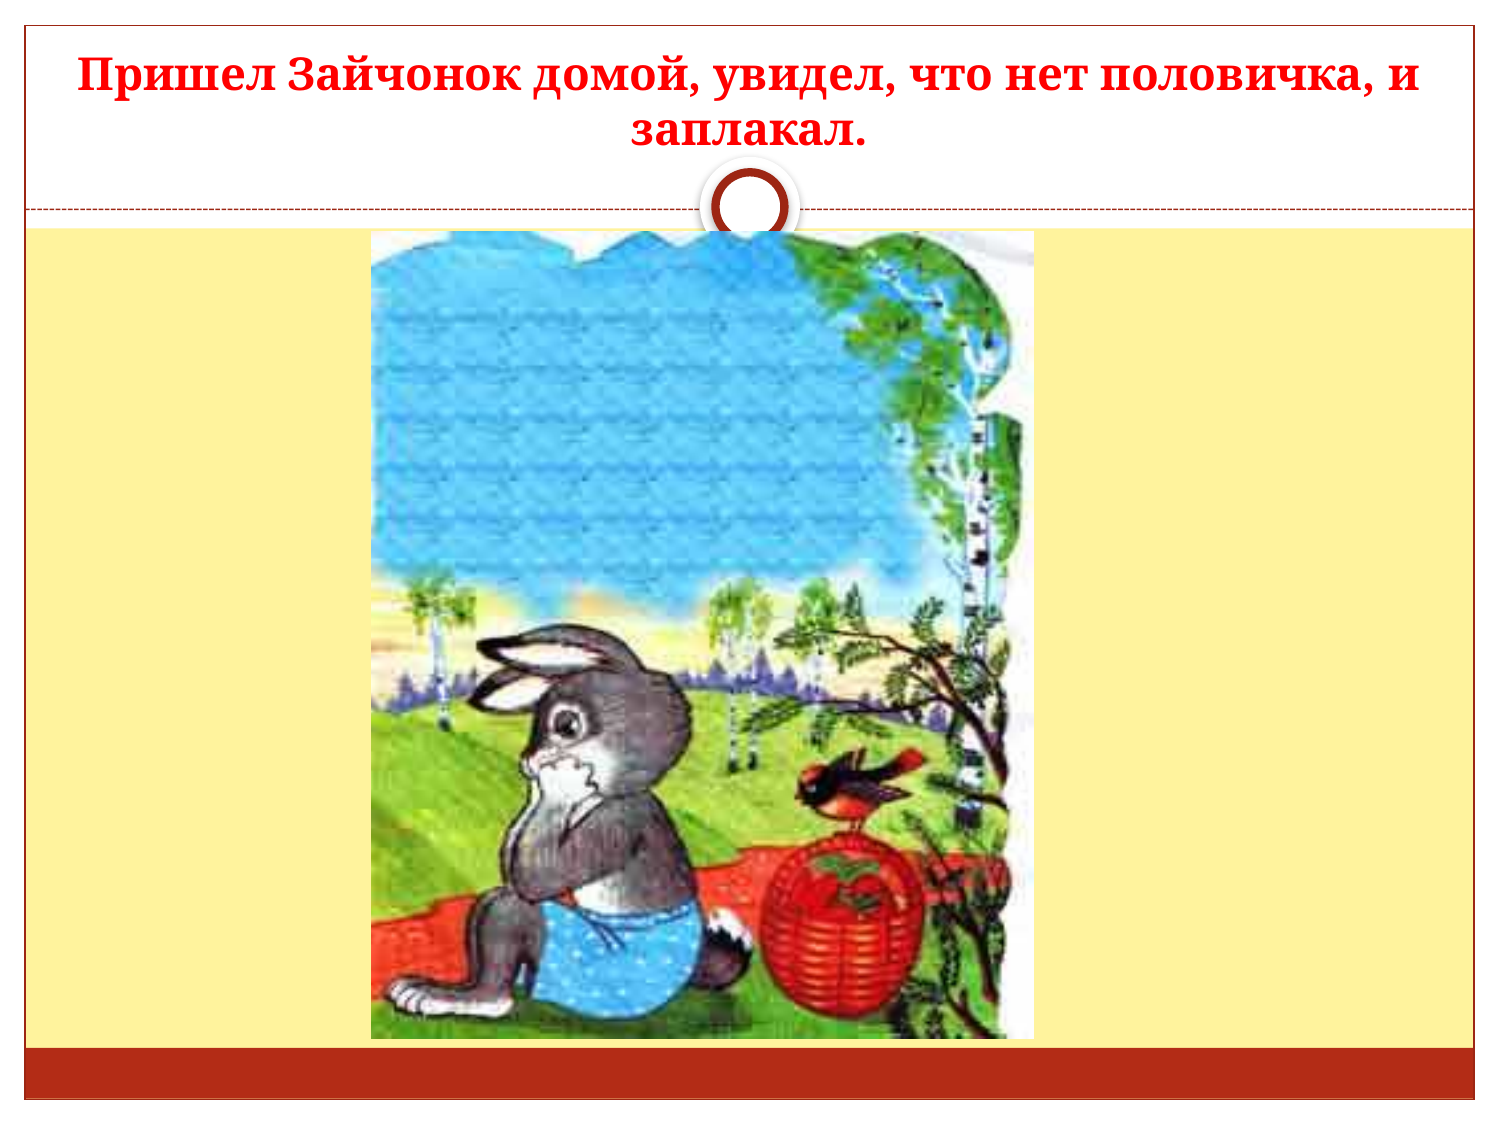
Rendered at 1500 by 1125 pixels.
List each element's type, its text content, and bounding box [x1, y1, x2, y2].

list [371, 231, 1034, 1040]
title Пришел Зайчонок домой, увидел, что нет половичка, и заплакал. [49, 37, 1450, 162]
